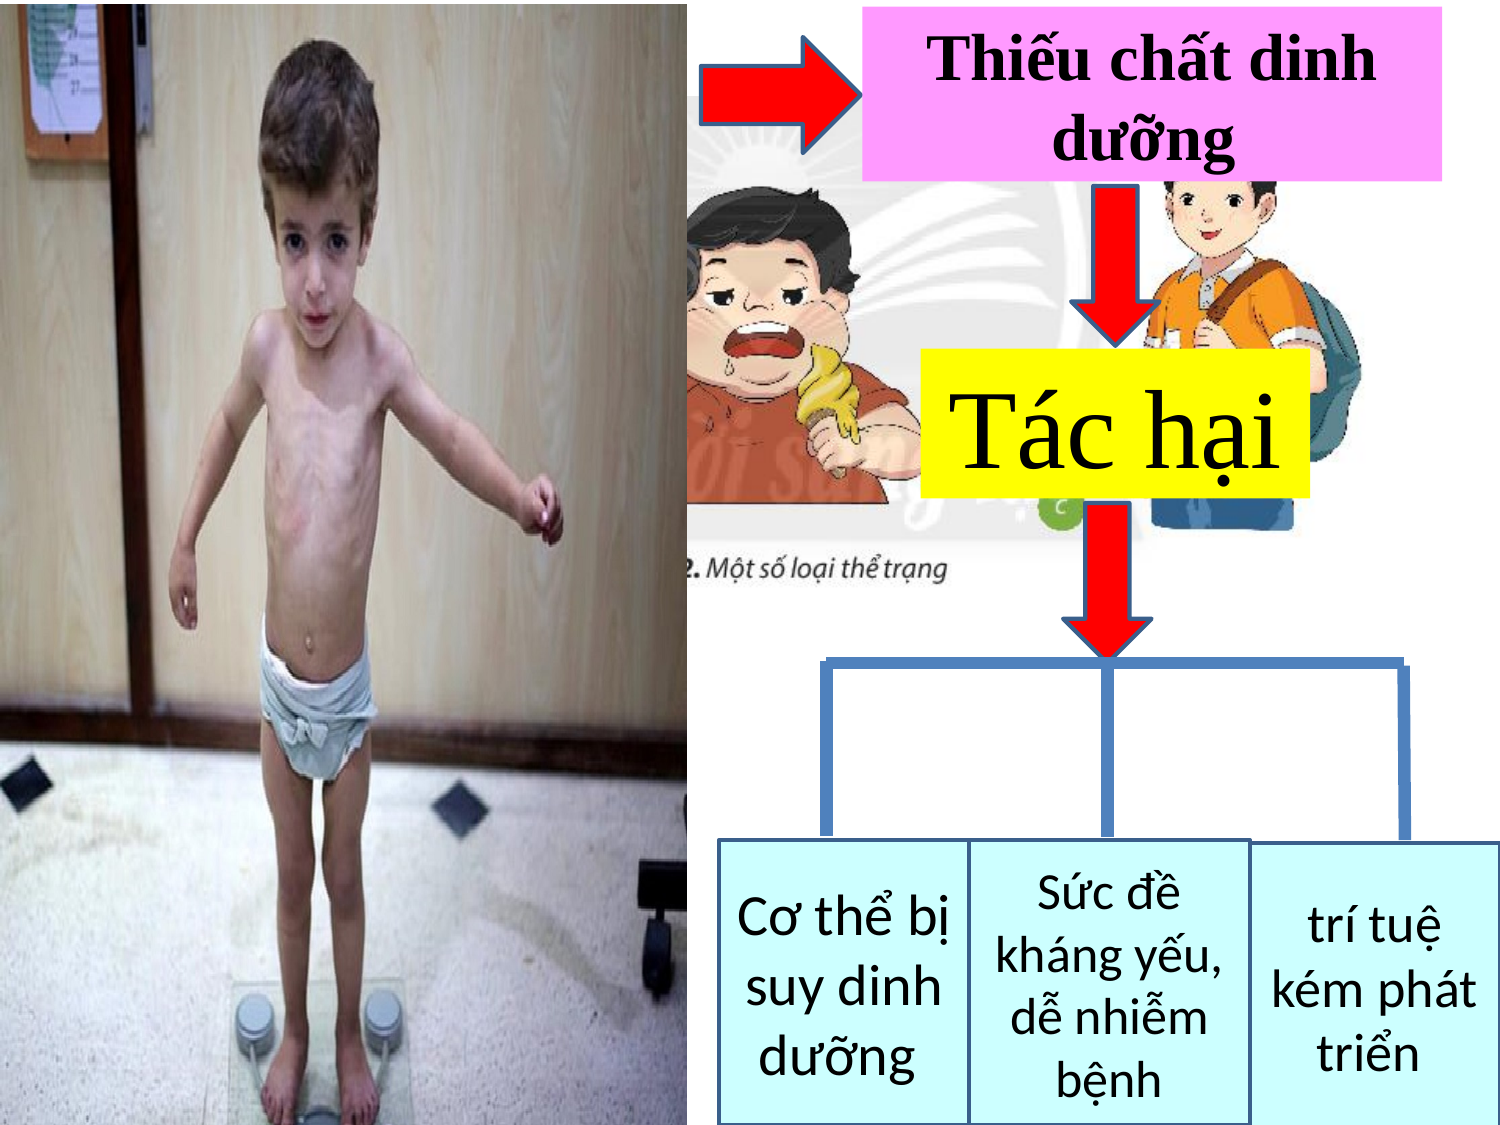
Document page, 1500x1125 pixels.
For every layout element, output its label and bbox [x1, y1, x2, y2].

picture [0, 4, 687, 1125]
text_box [718, 502, 1500, 1125]
list [690, 95, 915, 603]
text_box [700, 6, 1443, 184]
list [1315, 192, 1441, 501]
text_box [920, 185, 1311, 501]
